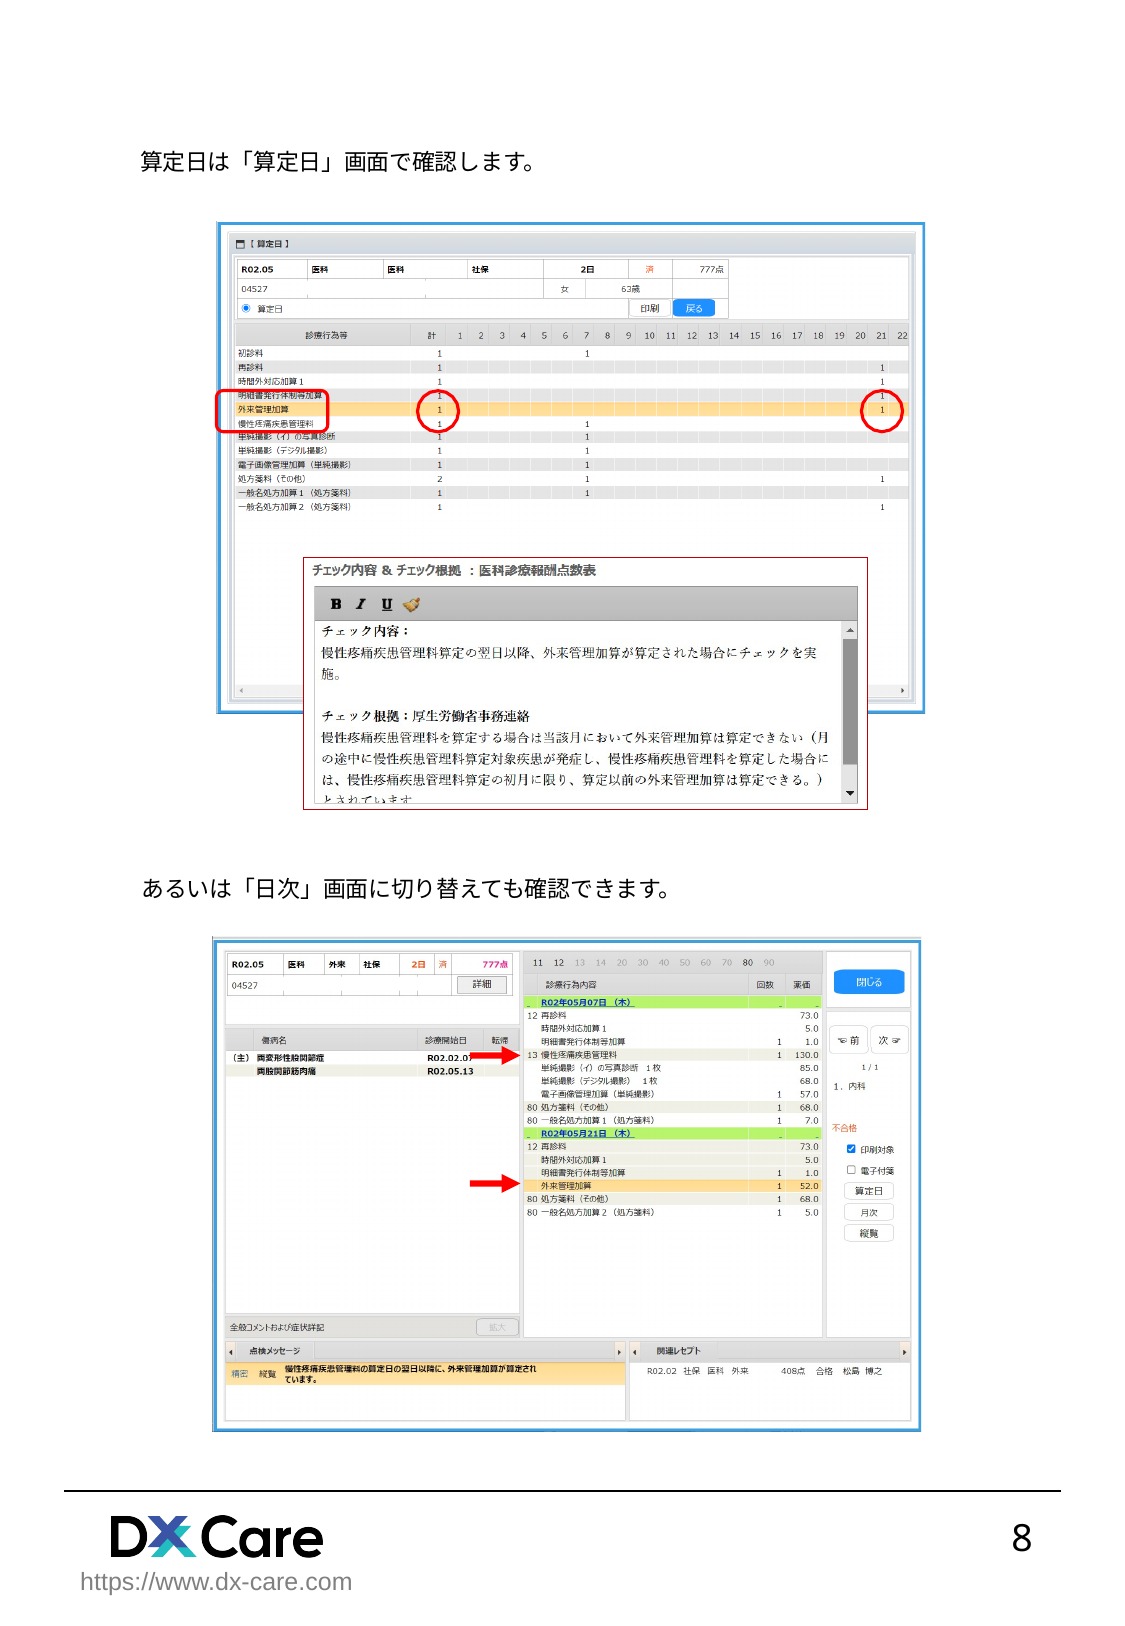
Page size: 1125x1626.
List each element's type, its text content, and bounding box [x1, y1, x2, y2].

picture [111, 1515, 323, 1558]
text_box 算定日は「算定日」画面で確認します。 [125, 140, 562, 211]
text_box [215, 220, 926, 811]
text_box あるいは「日次」画面に切り替えても確認できます。 [126, 867, 697, 910]
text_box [211, 935, 922, 1432]
slide_number 104 [794, 1506, 1048, 1593]
